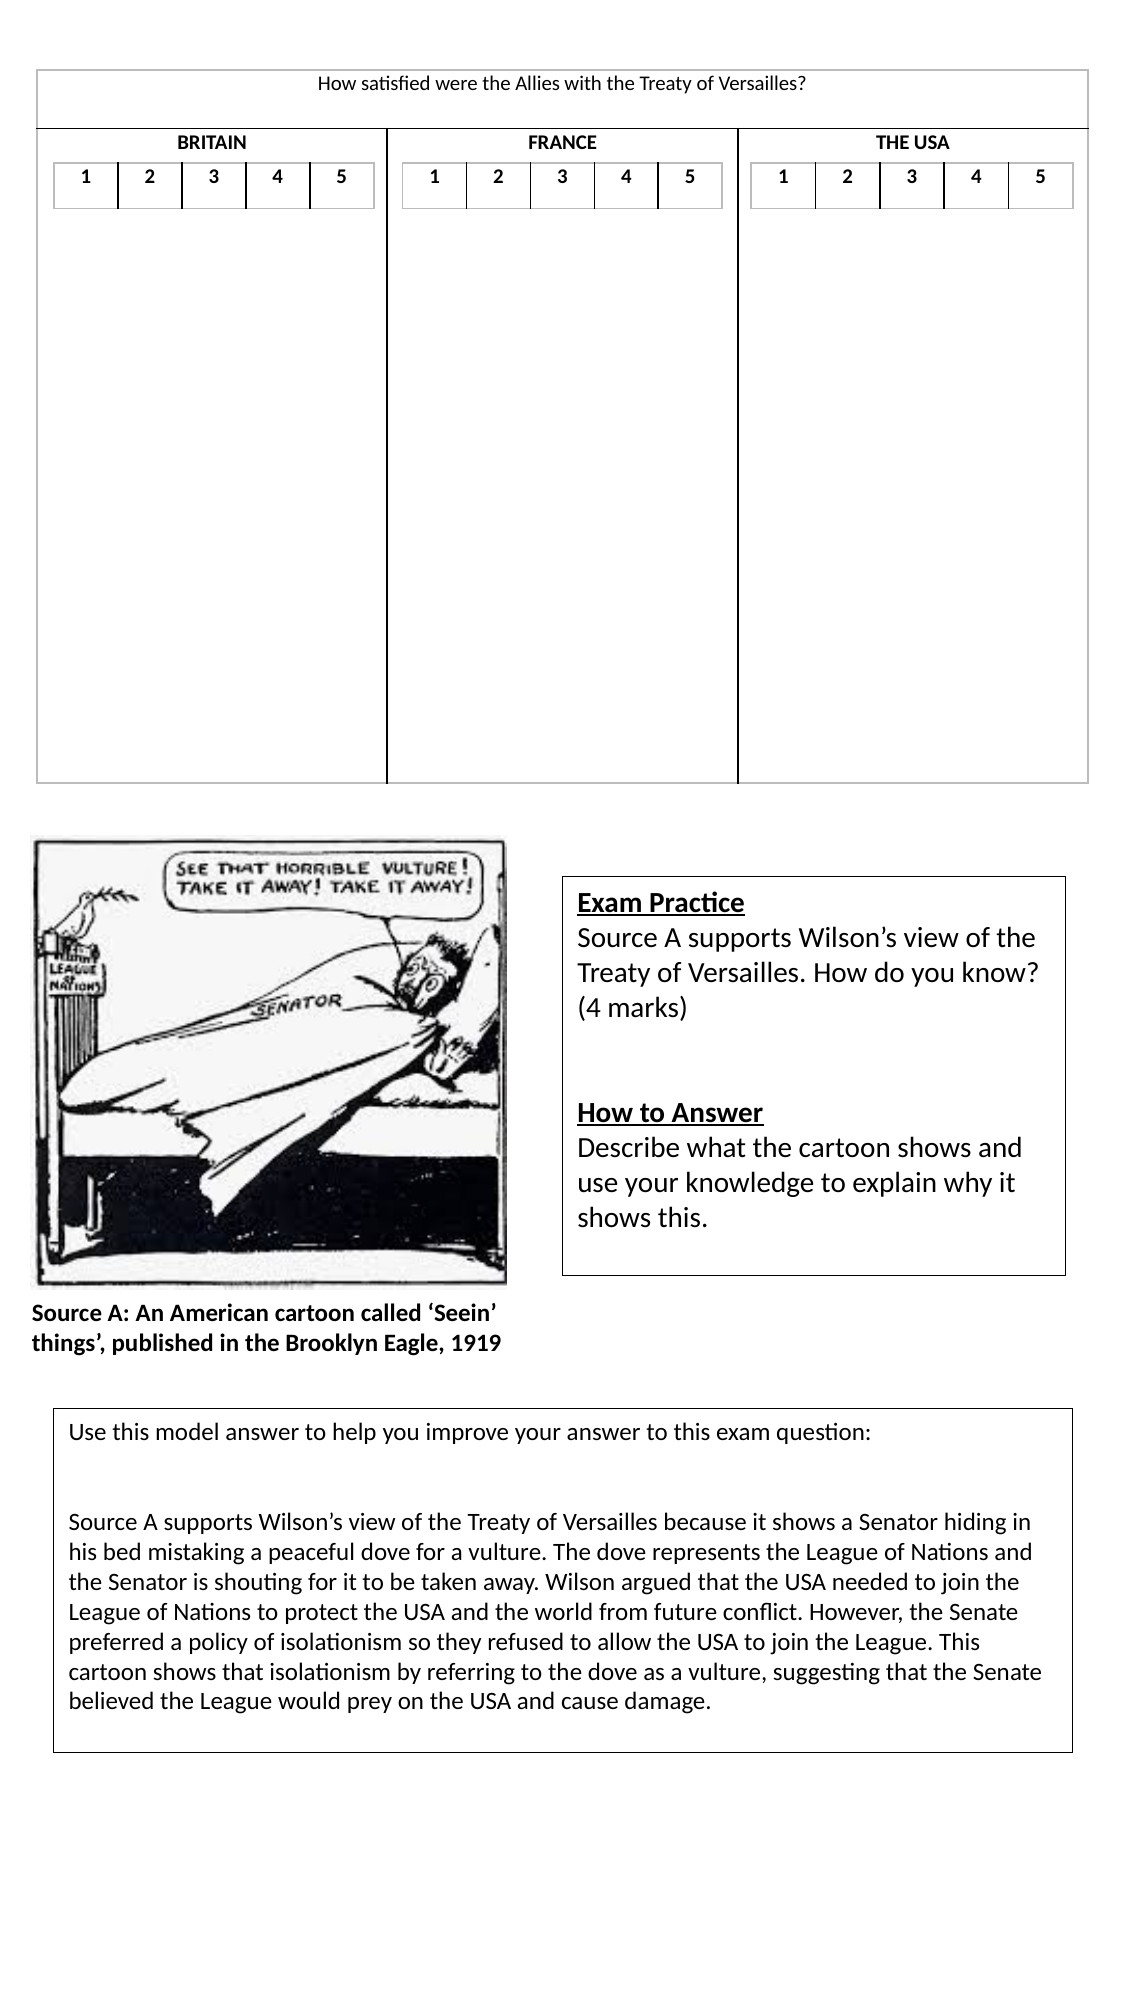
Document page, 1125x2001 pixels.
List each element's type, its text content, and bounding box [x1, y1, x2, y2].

text_box Use this model answer to help you improve your answer to this exam question: Source A supports Wilson’s view of the Treaty of Versailles because it shows a Senator hiding in his bed mistaking a peaceful dove for a vulture. The dove represents the League of Nations and the Senator is shouting for it to be taken away. Wilson argued that the USA needed to join the League of Nations to protect the USA and the world from future conflict. However, the Senate preferred a policy of isolationism so they refused to allow the USA to join the League. This cartoon shows that isolationism by referring to the dove as a vulture, suggesting that the Senate believed the League would prey on the USA and cause damage. [53, 1408, 1073, 1753]
table_header 4 [945, 164, 1008, 208]
table_header 1 [403, 164, 466, 208]
text_box Source A: An American cartoon called ‘Seein’ things’, published in the Brooklyn Eagle, 1919 [17, 1289, 520, 1365]
table_header 2 [119, 164, 181, 208]
table_header 5 [659, 164, 721, 208]
picture [30, 835, 507, 1290]
table_header 3 [881, 164, 943, 208]
table_header 5 [1009, 164, 1072, 208]
table_header How satisfied were the Allies with the Treaty of Versailles? [38, 71, 1087, 128]
table_header 2 [816, 164, 879, 208]
table_header 2 [467, 164, 530, 208]
table_header 4 [595, 164, 657, 208]
text_box Exam Practice Source A supports Wilson’s view of the Treaty of Versailles. How do you know? (4 marks) How to Answer Describe what the cartoon shows and use your knowledge to explain why it shows this. [562, 876, 1066, 1276]
table_cell BRITAIN [38, 129, 386, 782]
table_cell THE USA [739, 129, 1087, 782]
table_header 1 [55, 164, 117, 208]
table_header 4 [247, 164, 309, 208]
table_header 3 [183, 164, 245, 208]
table_header 1 [752, 164, 815, 208]
table_cell FRANCE [388, 129, 737, 782]
table_header 5 [311, 164, 373, 208]
table_header 3 [531, 164, 594, 208]
